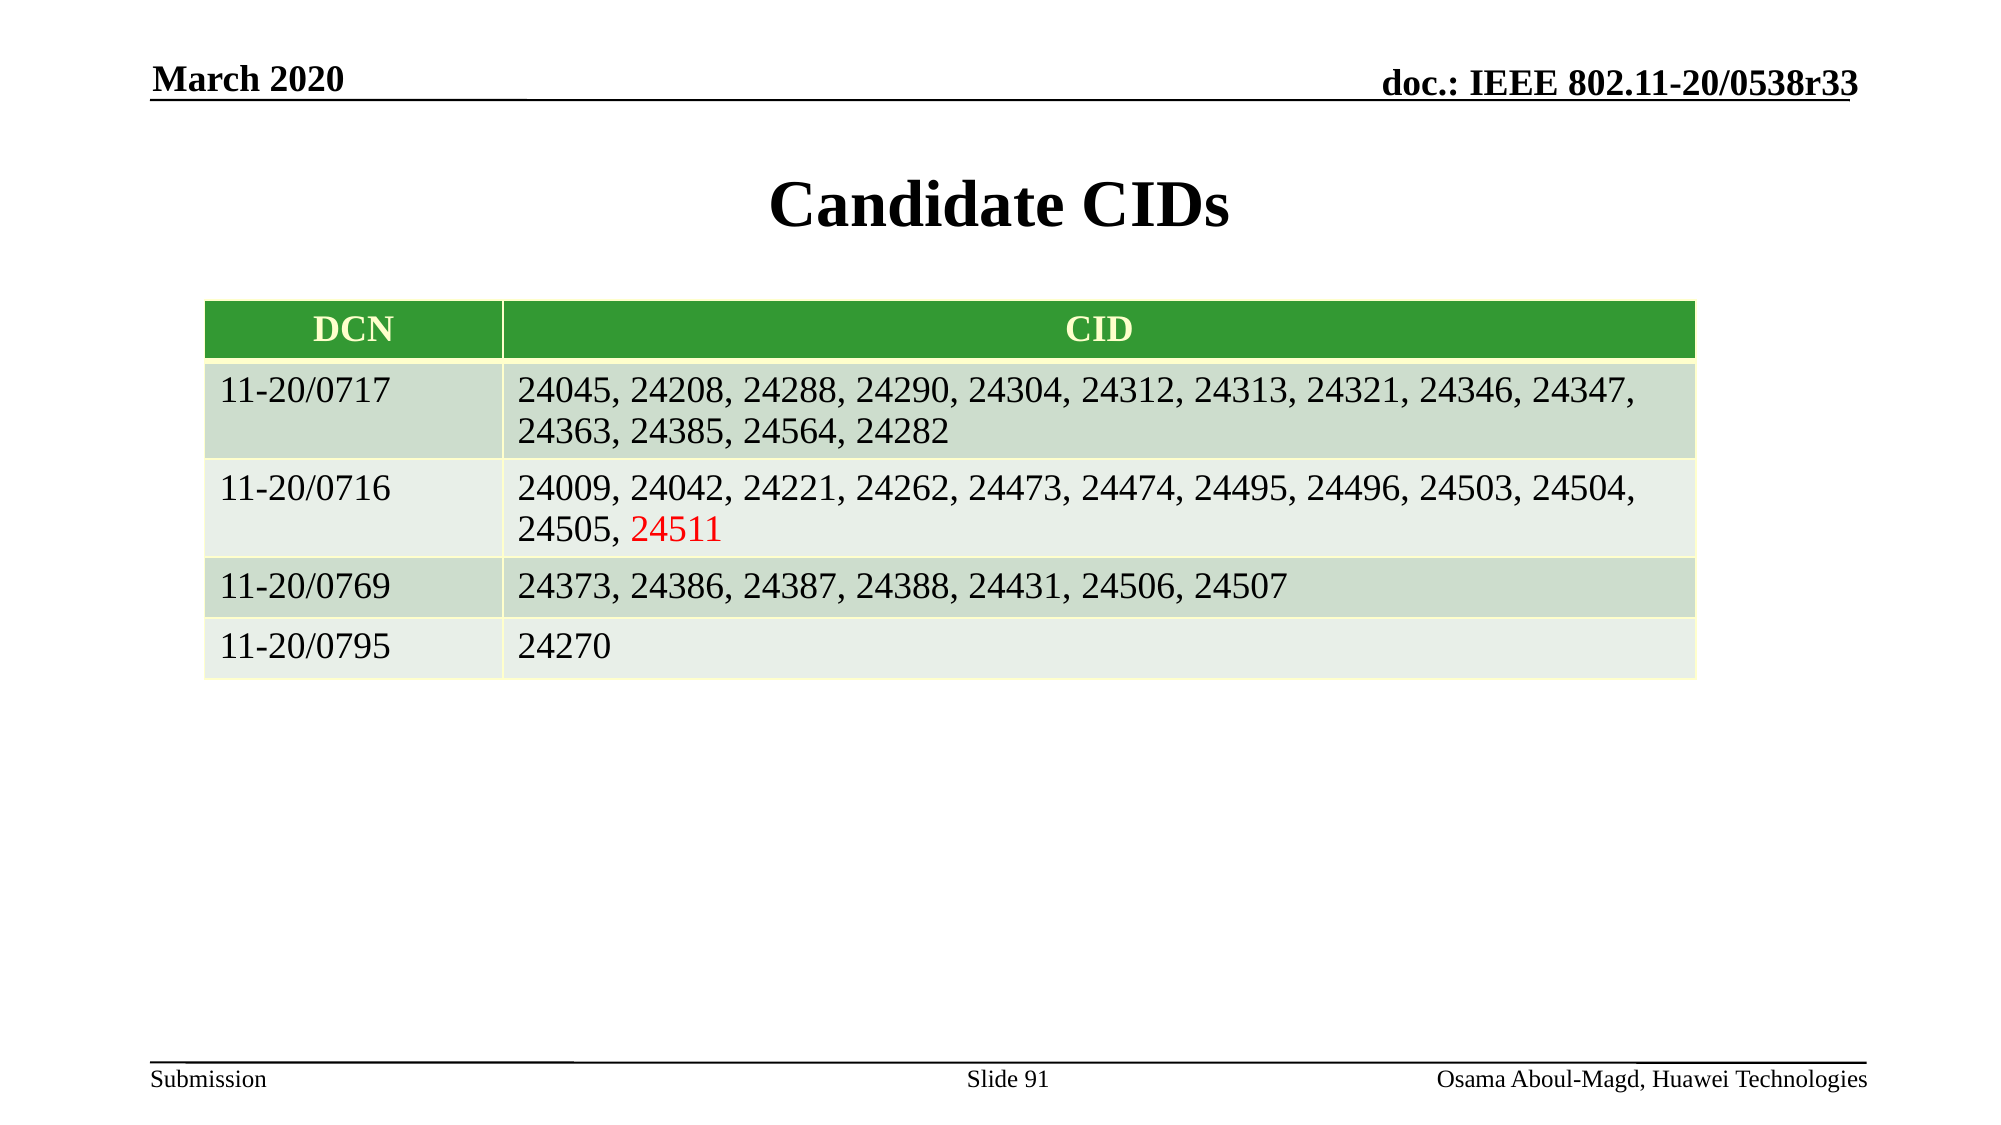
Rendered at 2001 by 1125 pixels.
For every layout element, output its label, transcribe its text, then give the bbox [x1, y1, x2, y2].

table_header CID [504, 301, 1695, 358]
table_cell 11-20/0716 [205, 460, 502, 556]
table_header DCN [205, 301, 502, 358]
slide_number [152, 54, 563, 100]
table_cell 24373, 24386, 24387, 24388, 24431, 24506, 24507 [504, 558, 1695, 617]
slide_number Slide 91 [950, 1061, 1067, 1123]
table_cell 11-20/0795 [205, 619, 502, 678]
table_cell 24270 [504, 619, 1695, 678]
table_cell 24045, 24208, 24288, 24290, 24304, 24312, 24313, 24321, 24346, 24347, 24363, 24385, 24564, 24282 [504, 364, 1695, 458]
title Candidate CIDs [149, 112, 1850, 288]
footer Osama Aboul-Magd, Huawei Technologies [1171, 1061, 1869, 1093]
table_cell 24009, 24042, 24221, 24262, 24473, 24474, 24495, 24496, 24503, 24504, 24505, 24511 [504, 460, 1695, 556]
table_cell 11-20/0769 [205, 558, 502, 617]
table_cell 11-20/0717 [205, 364, 502, 458]
